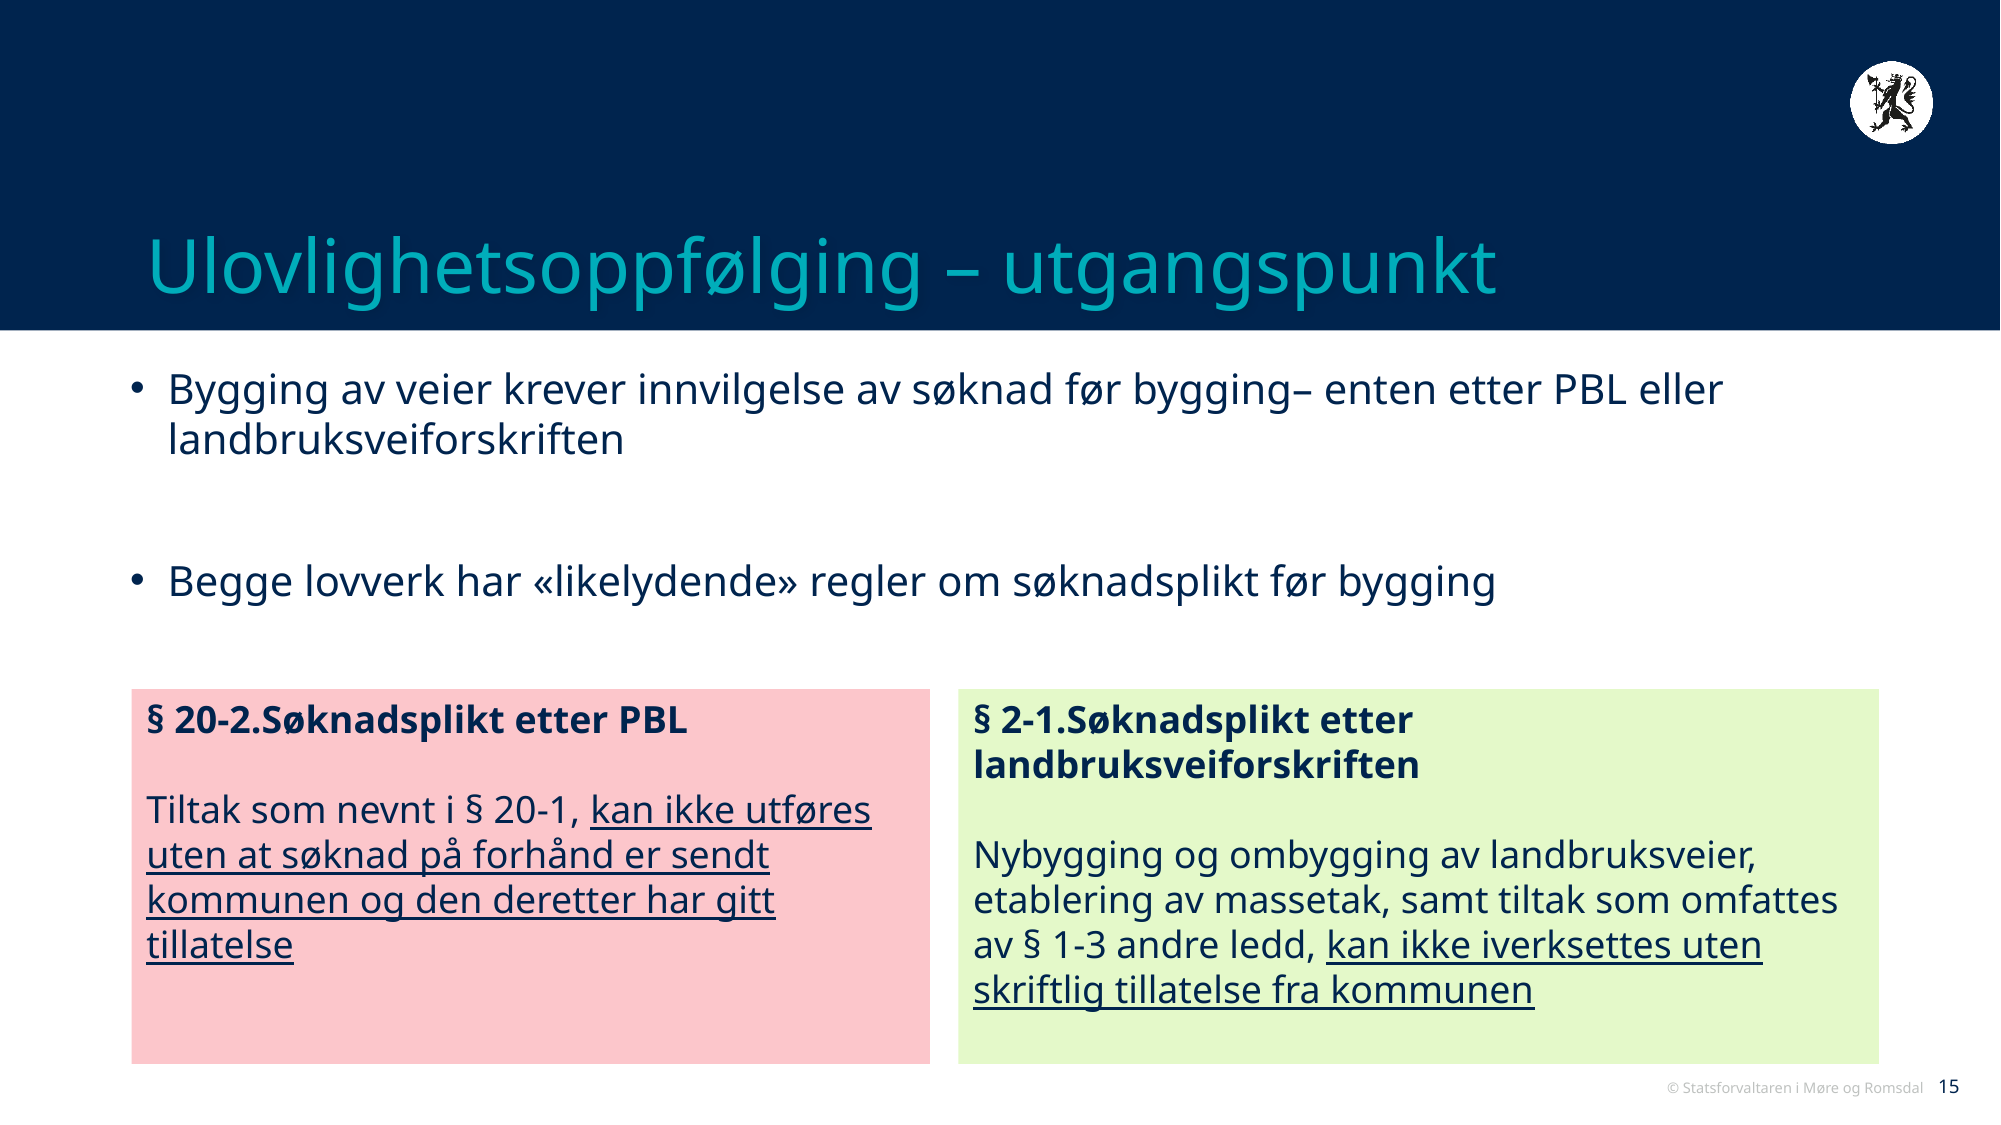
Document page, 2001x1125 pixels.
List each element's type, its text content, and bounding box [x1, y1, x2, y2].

text_box § 2-1.Søknadsplikt etter landbruksveiforskriften Nybygging og ombygging av landbruksveier, etablering av massetak, samt tiltak som omfattes av § 1-3 andre ledd, kan ikke iverksettes uten skriftlig tillatelse fra kommunen [958, 689, 1879, 1064]
list Bygging av veier krever innvilgelse av søknad før bygging– enten etter PBL eller landbruksveiforskriften Begge lovverk har «likelydende» regler om søknadsplikt før bygging [115, 355, 1860, 532]
picture [1850, 61, 1933, 144]
title Ulovlighetsoppfølging – utgangspunkt [131, 139, 1786, 317]
text_box § 20-2.Søknadsplikt etter PBL Tiltak som nevnt i § 20-1, kan ikke utføres uten at søknad på forhånd er sendt kommunen og den deretter har gitt tillatelse [131, 689, 930, 1064]
